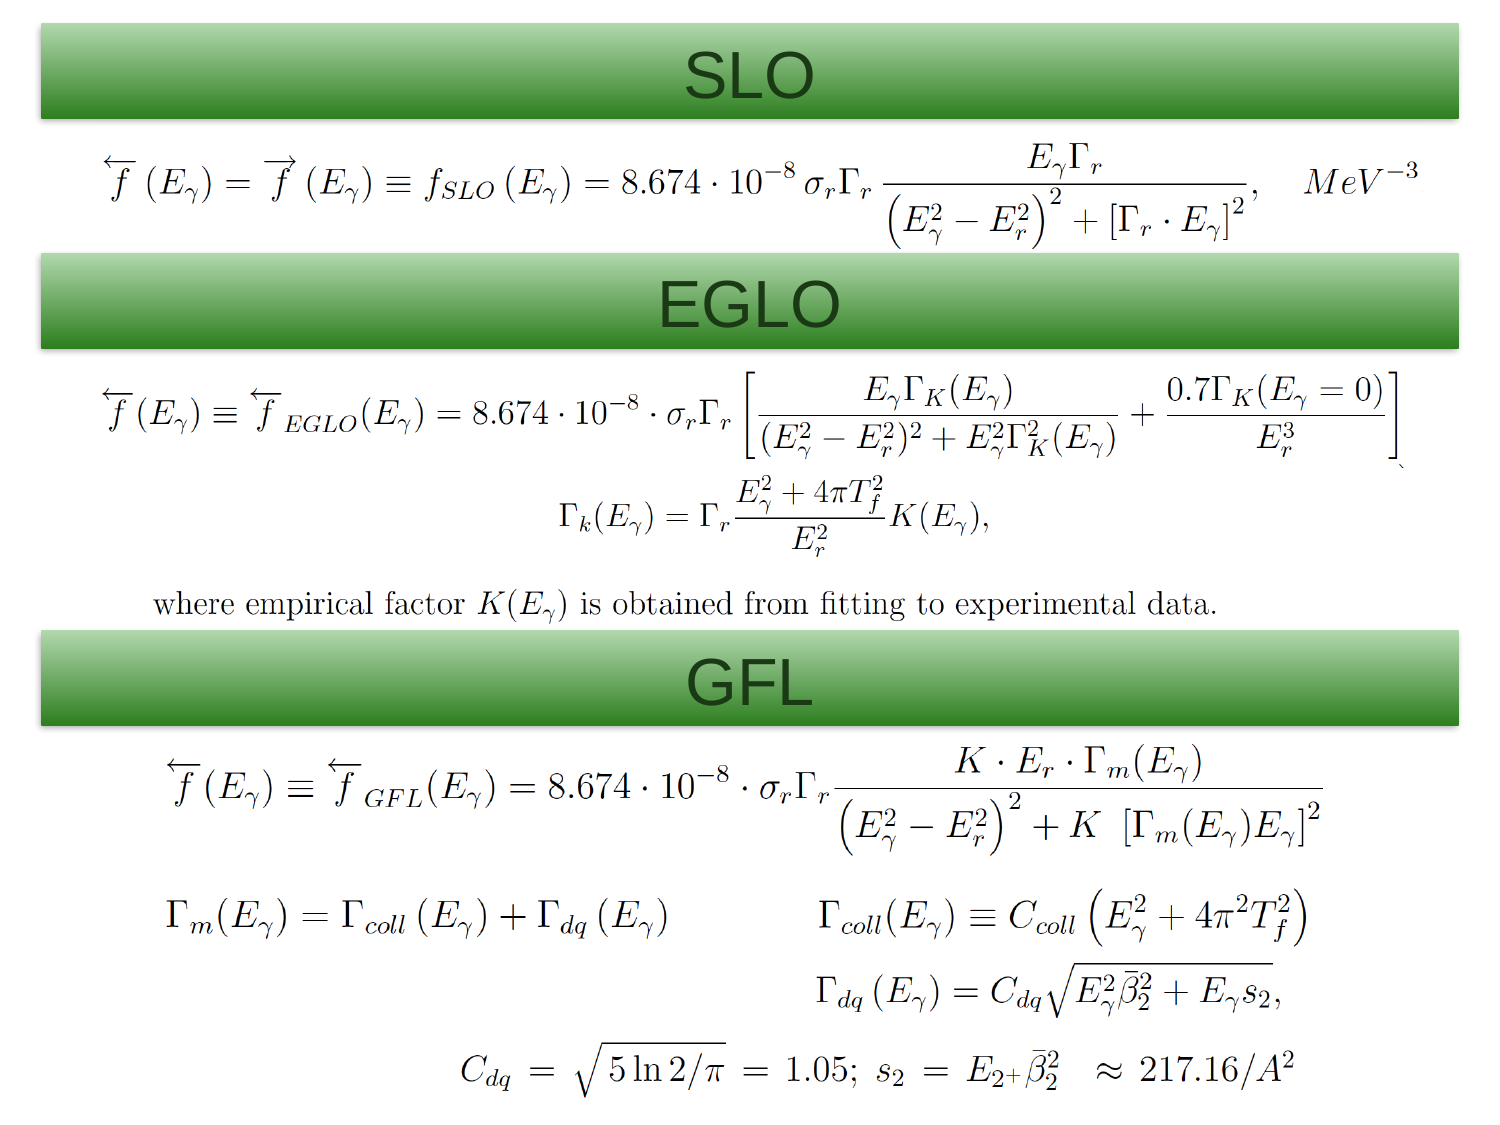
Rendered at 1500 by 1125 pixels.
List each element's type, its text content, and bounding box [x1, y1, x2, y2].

text_box EGLO [41, 253, 1459, 349]
picture [156, 736, 1328, 865]
picture [457, 881, 1313, 1098]
picture [100, 125, 1423, 251]
picture [99, 366, 1405, 625]
text_box SLO [41, 23, 1459, 119]
picture [150, 869, 680, 954]
text_box GFL [41, 630, 1459, 726]
